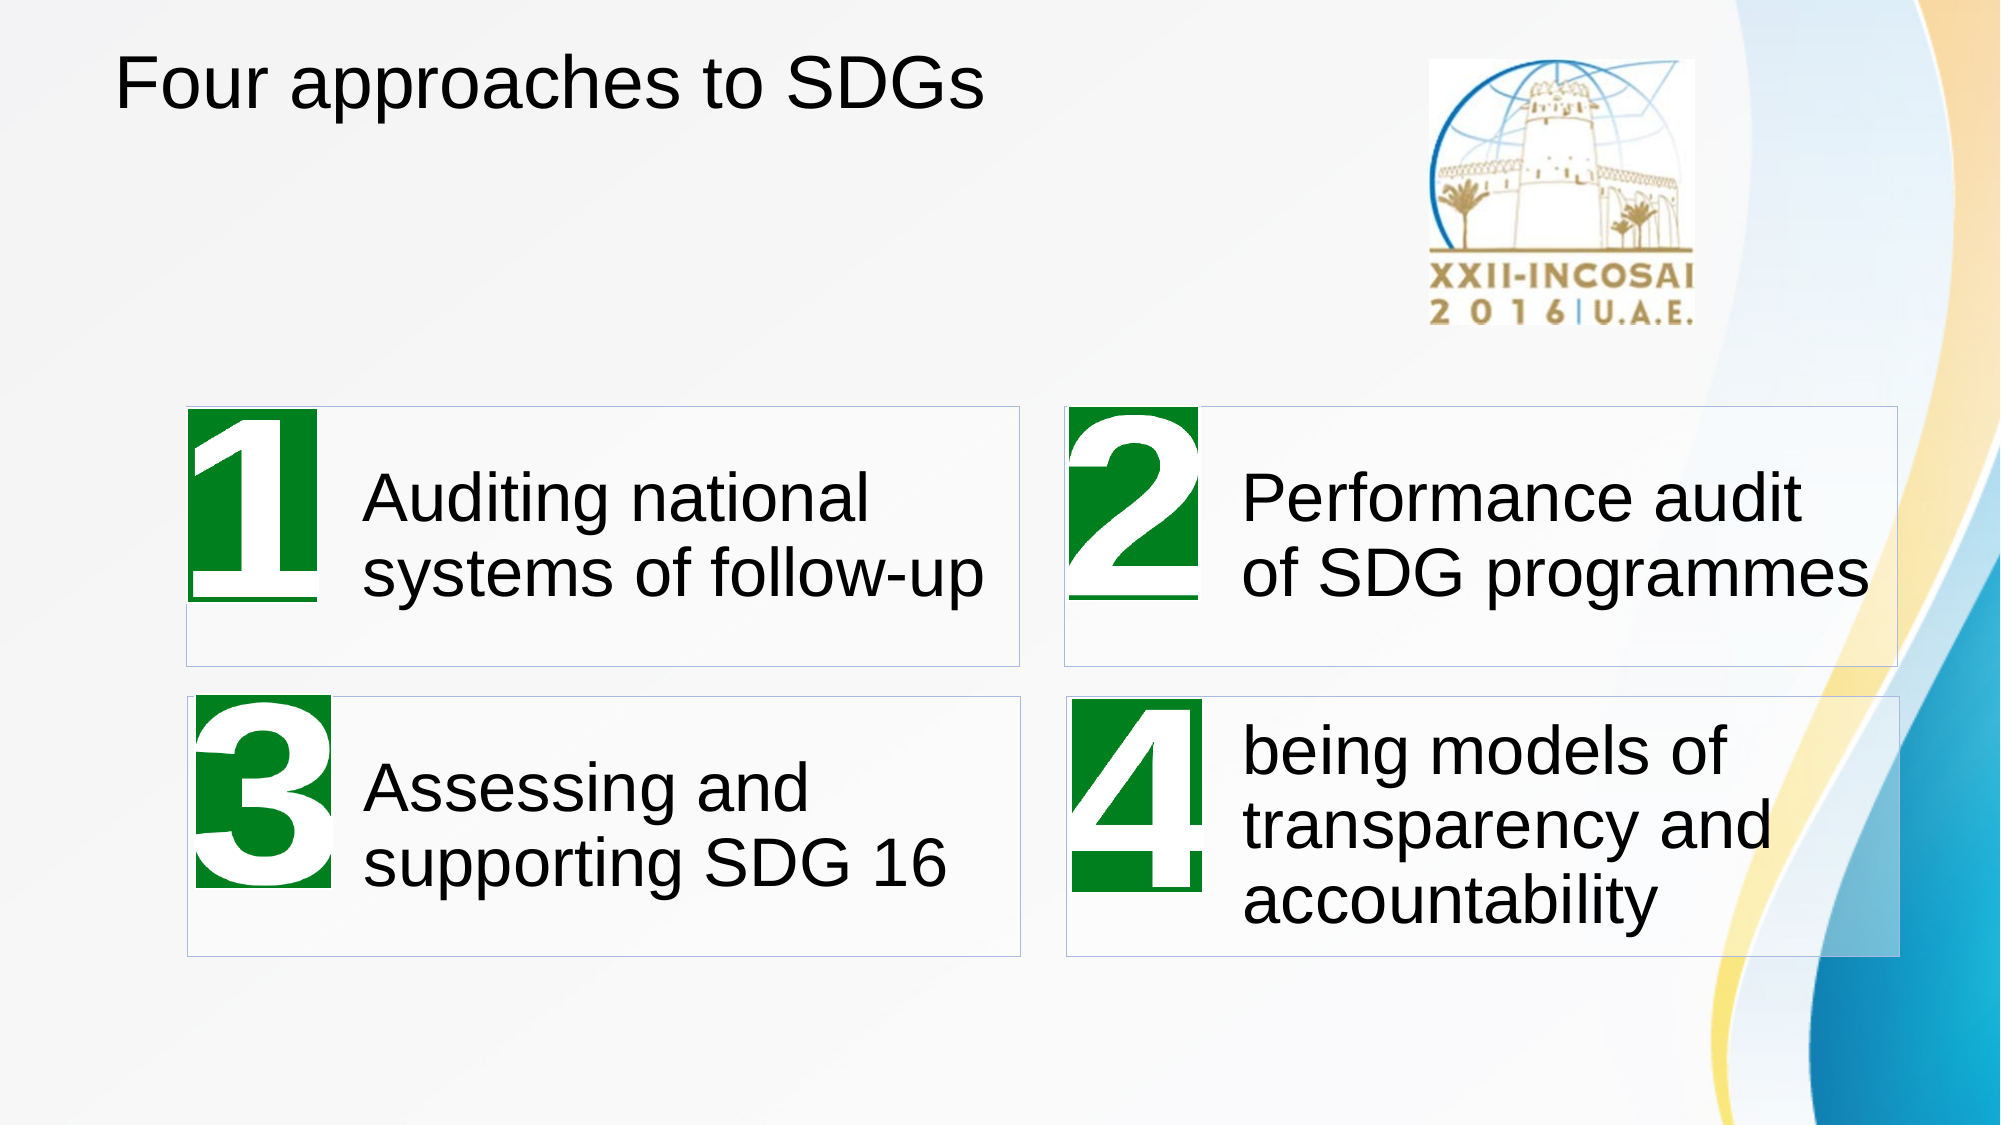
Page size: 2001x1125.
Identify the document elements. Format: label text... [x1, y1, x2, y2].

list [174, 324, 1900, 1039]
title Four approaches to SDGs [99, 30, 1901, 127]
picture [0, 0, 2001, 1125]
